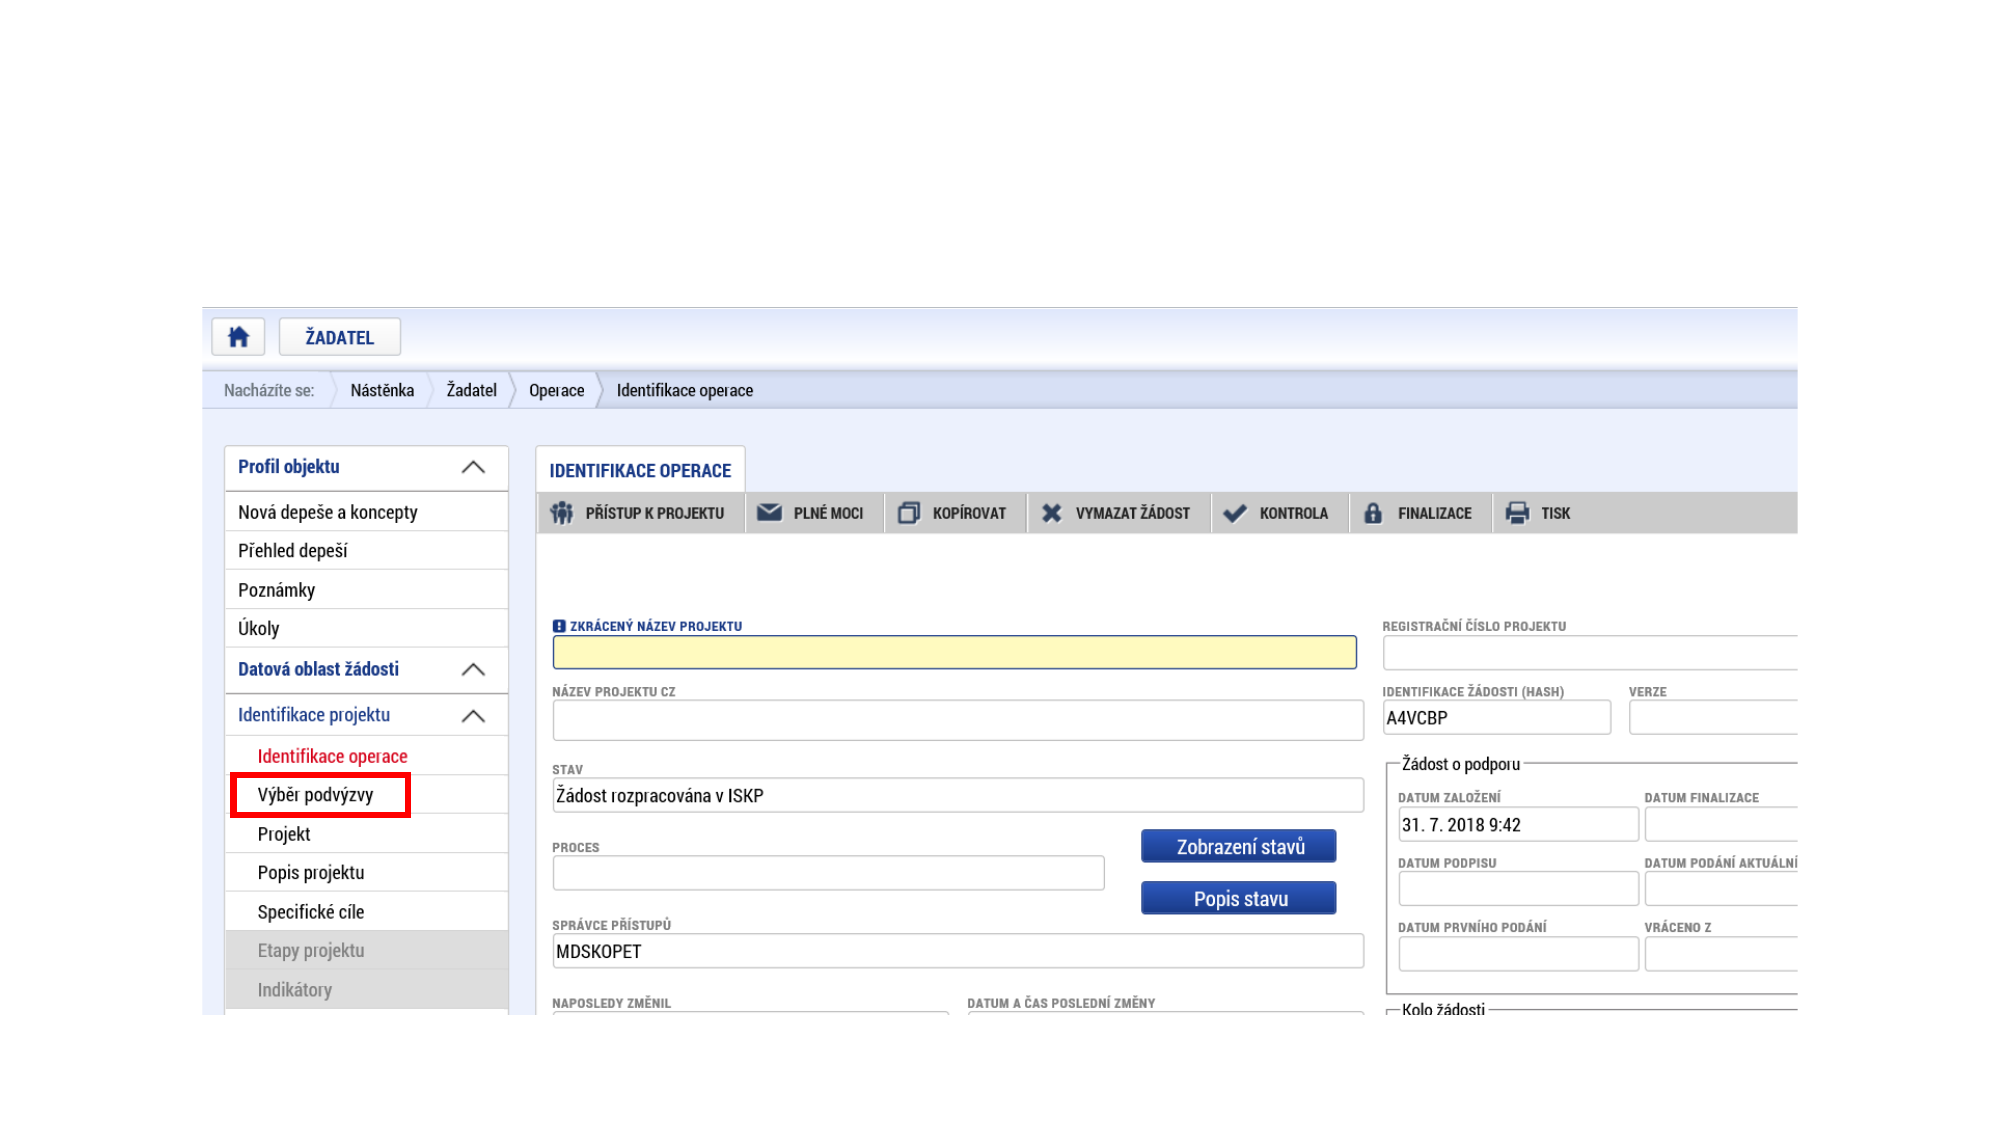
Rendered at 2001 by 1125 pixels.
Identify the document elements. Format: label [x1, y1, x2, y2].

list [202, 307, 1798, 1015]
